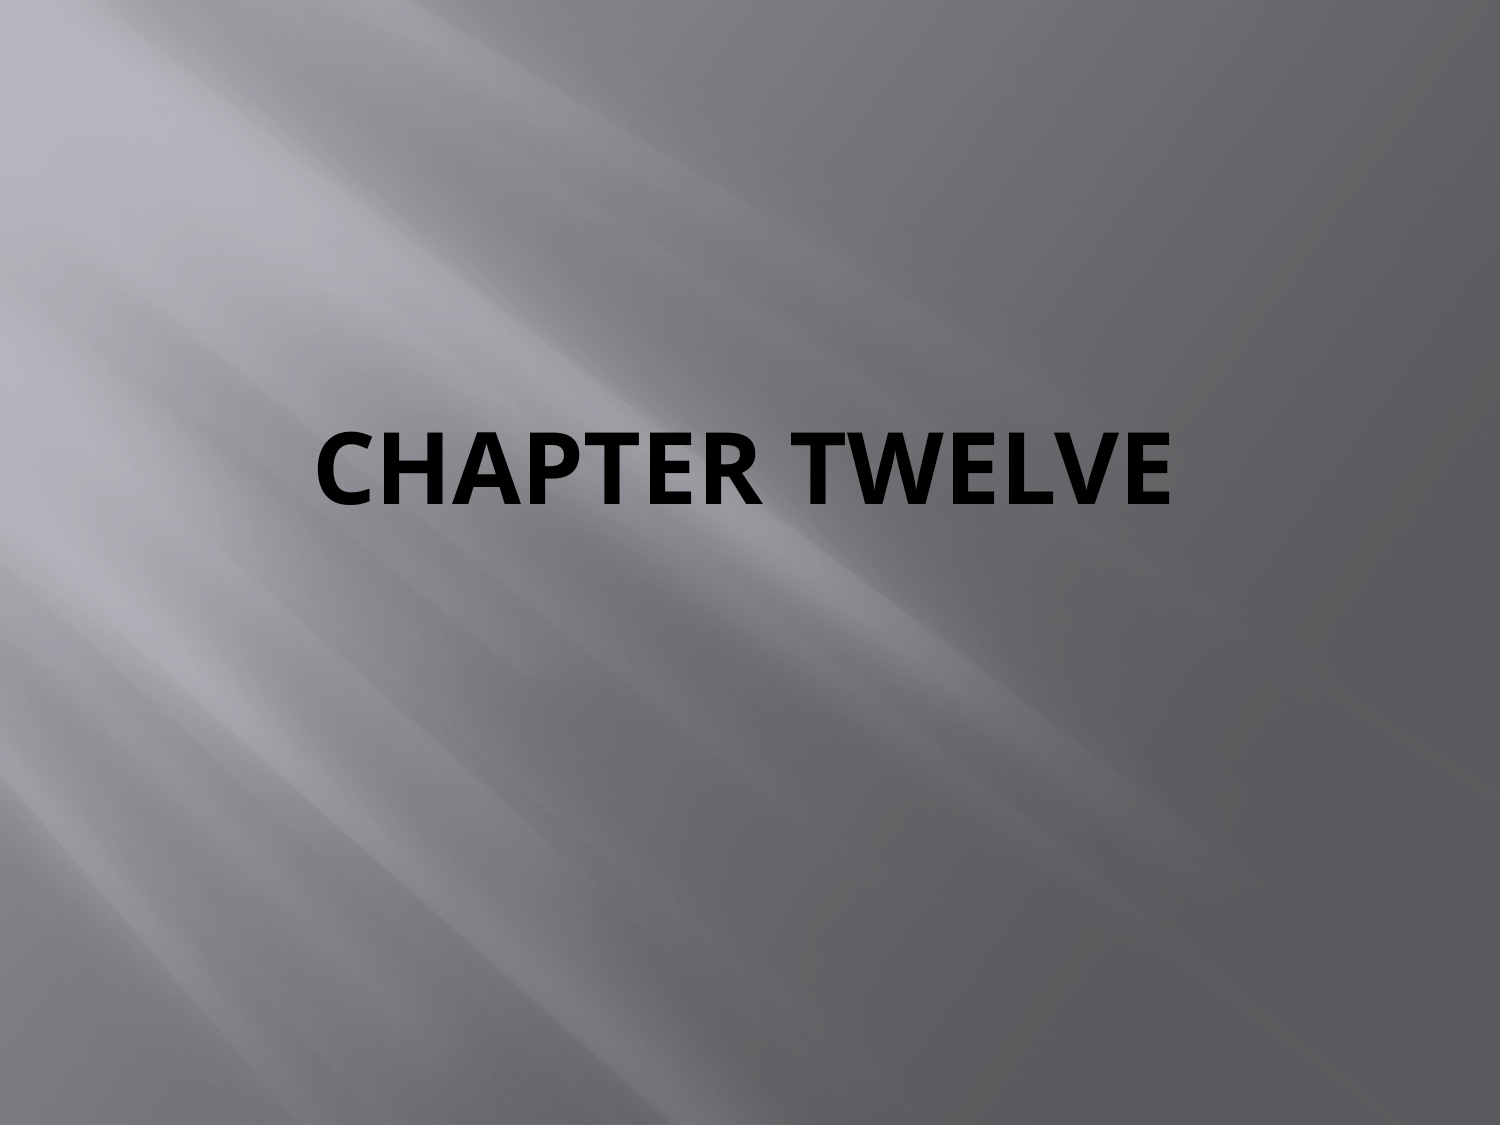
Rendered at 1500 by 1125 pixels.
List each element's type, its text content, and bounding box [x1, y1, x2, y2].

title Chapter Twelve [69, 224, 1420, 525]
